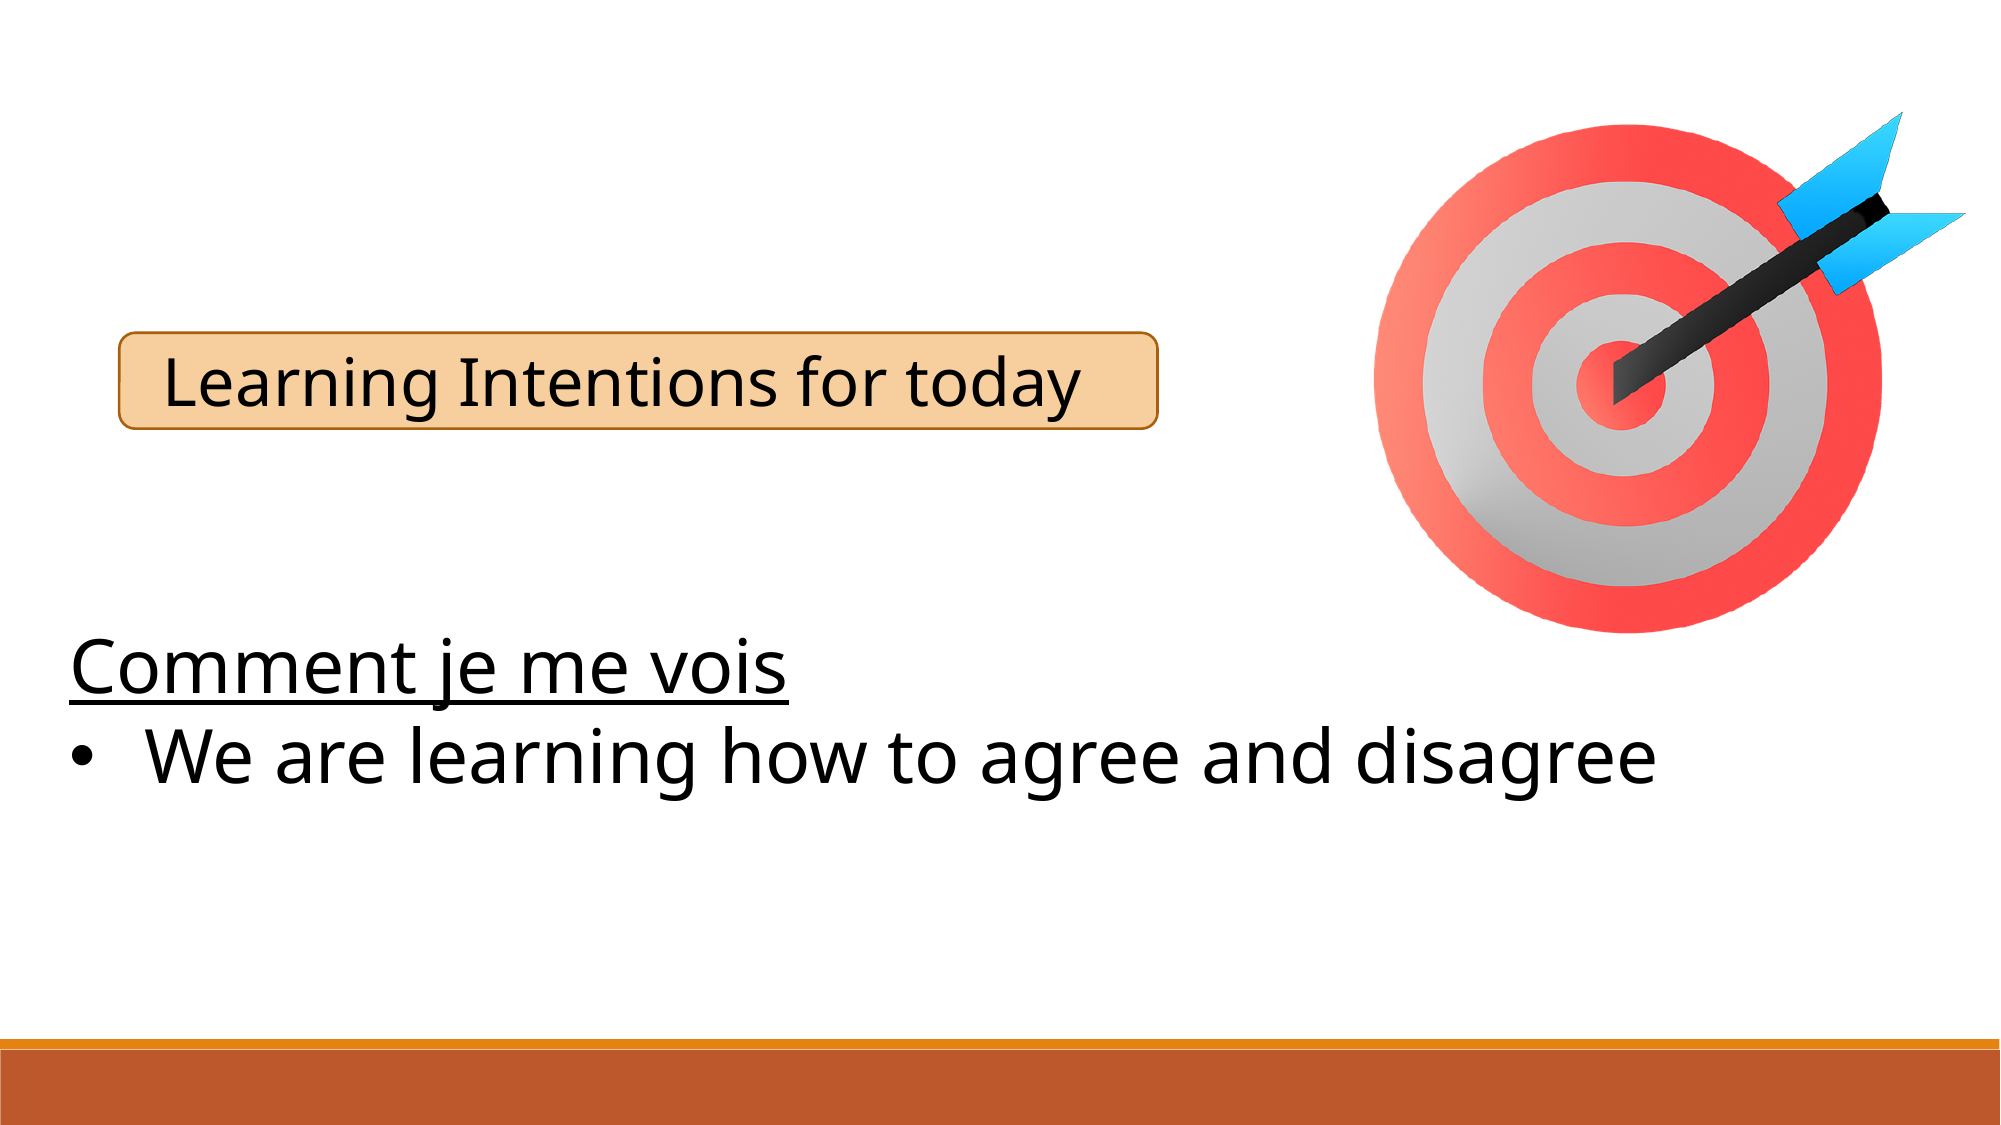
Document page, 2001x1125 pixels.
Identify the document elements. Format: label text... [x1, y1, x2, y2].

picture [1345, 34, 1988, 676]
text_box Comment je me vois We are learning how to agree and disagree [54, 611, 1675, 852]
text_box [117, 331, 1159, 430]
text_box Learning Intentions for today [148, 332, 1099, 428]
